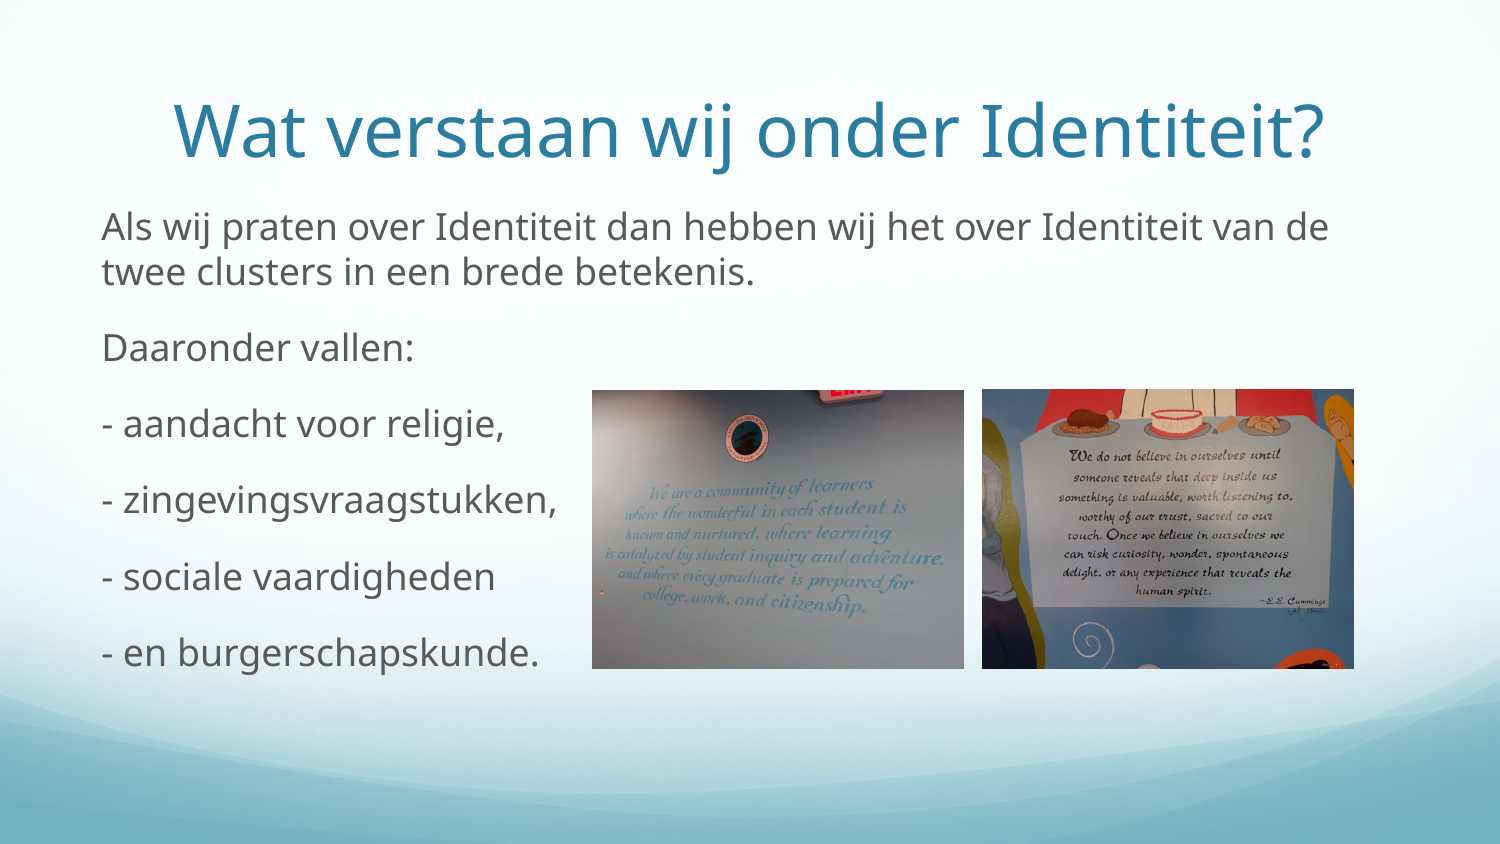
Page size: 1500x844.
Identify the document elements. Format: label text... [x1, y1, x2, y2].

picture [591, 389, 964, 670]
title Wat verstaan wij onder Identiteit? [90, 13, 1410, 178]
list Als wij praten over Identiteit dan hebben wij het over Identiteit van de twee clusters in een brede betekenis. Daaronder vallen: - aandacht voor religie, - zingevingsvraagstukken, - sociale vaardigheden - en burgerschapskunde. [90, 196, 1410, 732]
picture [981, 389, 1355, 670]
